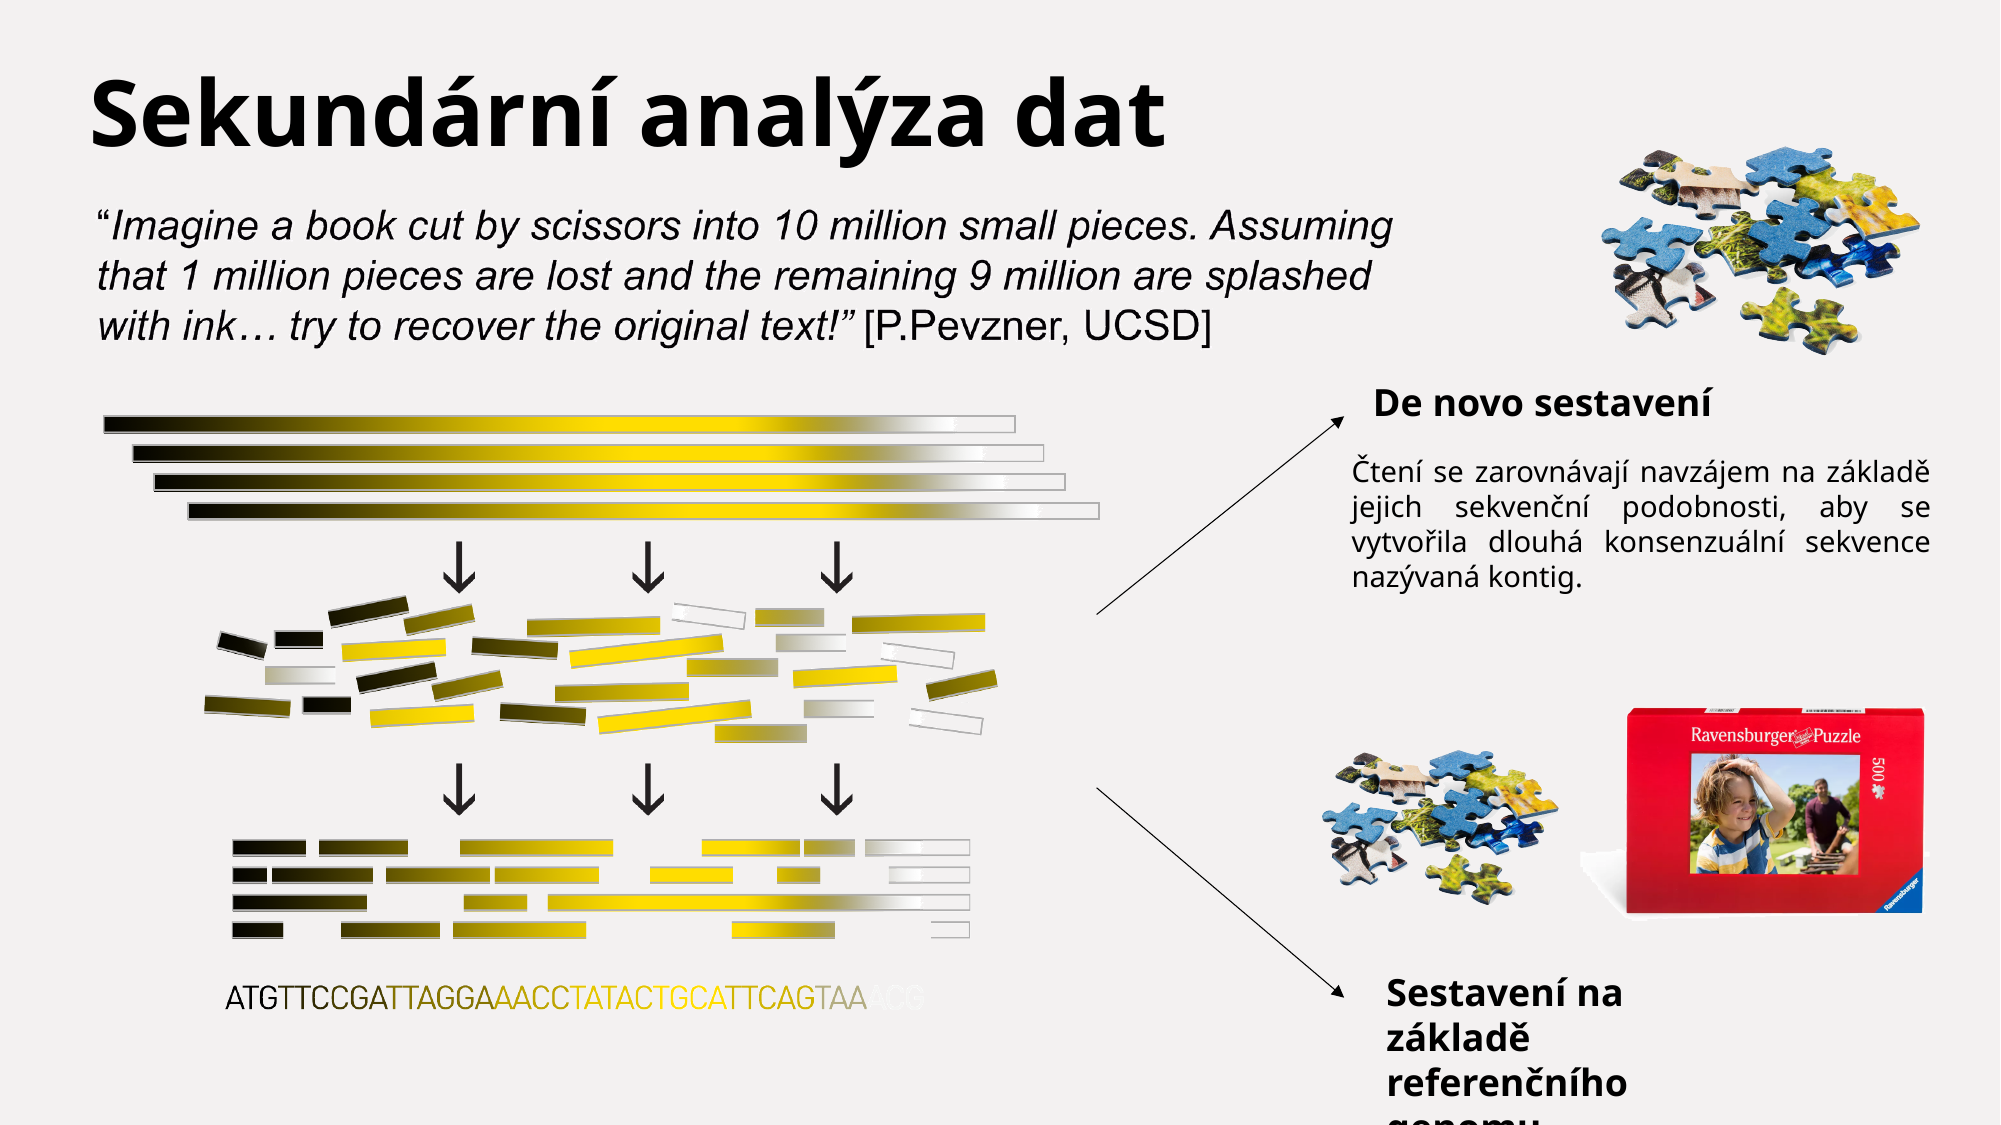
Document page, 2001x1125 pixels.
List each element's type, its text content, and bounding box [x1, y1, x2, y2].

text_box Sestavení na základě referenčního genomu [1371, 962, 1768, 1125]
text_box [1096, 416, 1345, 615]
text_box Sekundární analýza dat [74, 47, 1844, 173]
text_box De novo sestavení [1358, 371, 1728, 432]
picture [1297, 687, 1981, 935]
text_box Čtení se zarovnávají navzájem na základě jejich sekvenční podobnosti, aby se vytvořila dlouhá konsenzuální sekvence nazývaná kontig. [1345, 445, 1946, 601]
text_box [1096, 787, 1345, 998]
picture [53, 185, 1425, 1078]
picture [1569, 129, 1949, 358]
